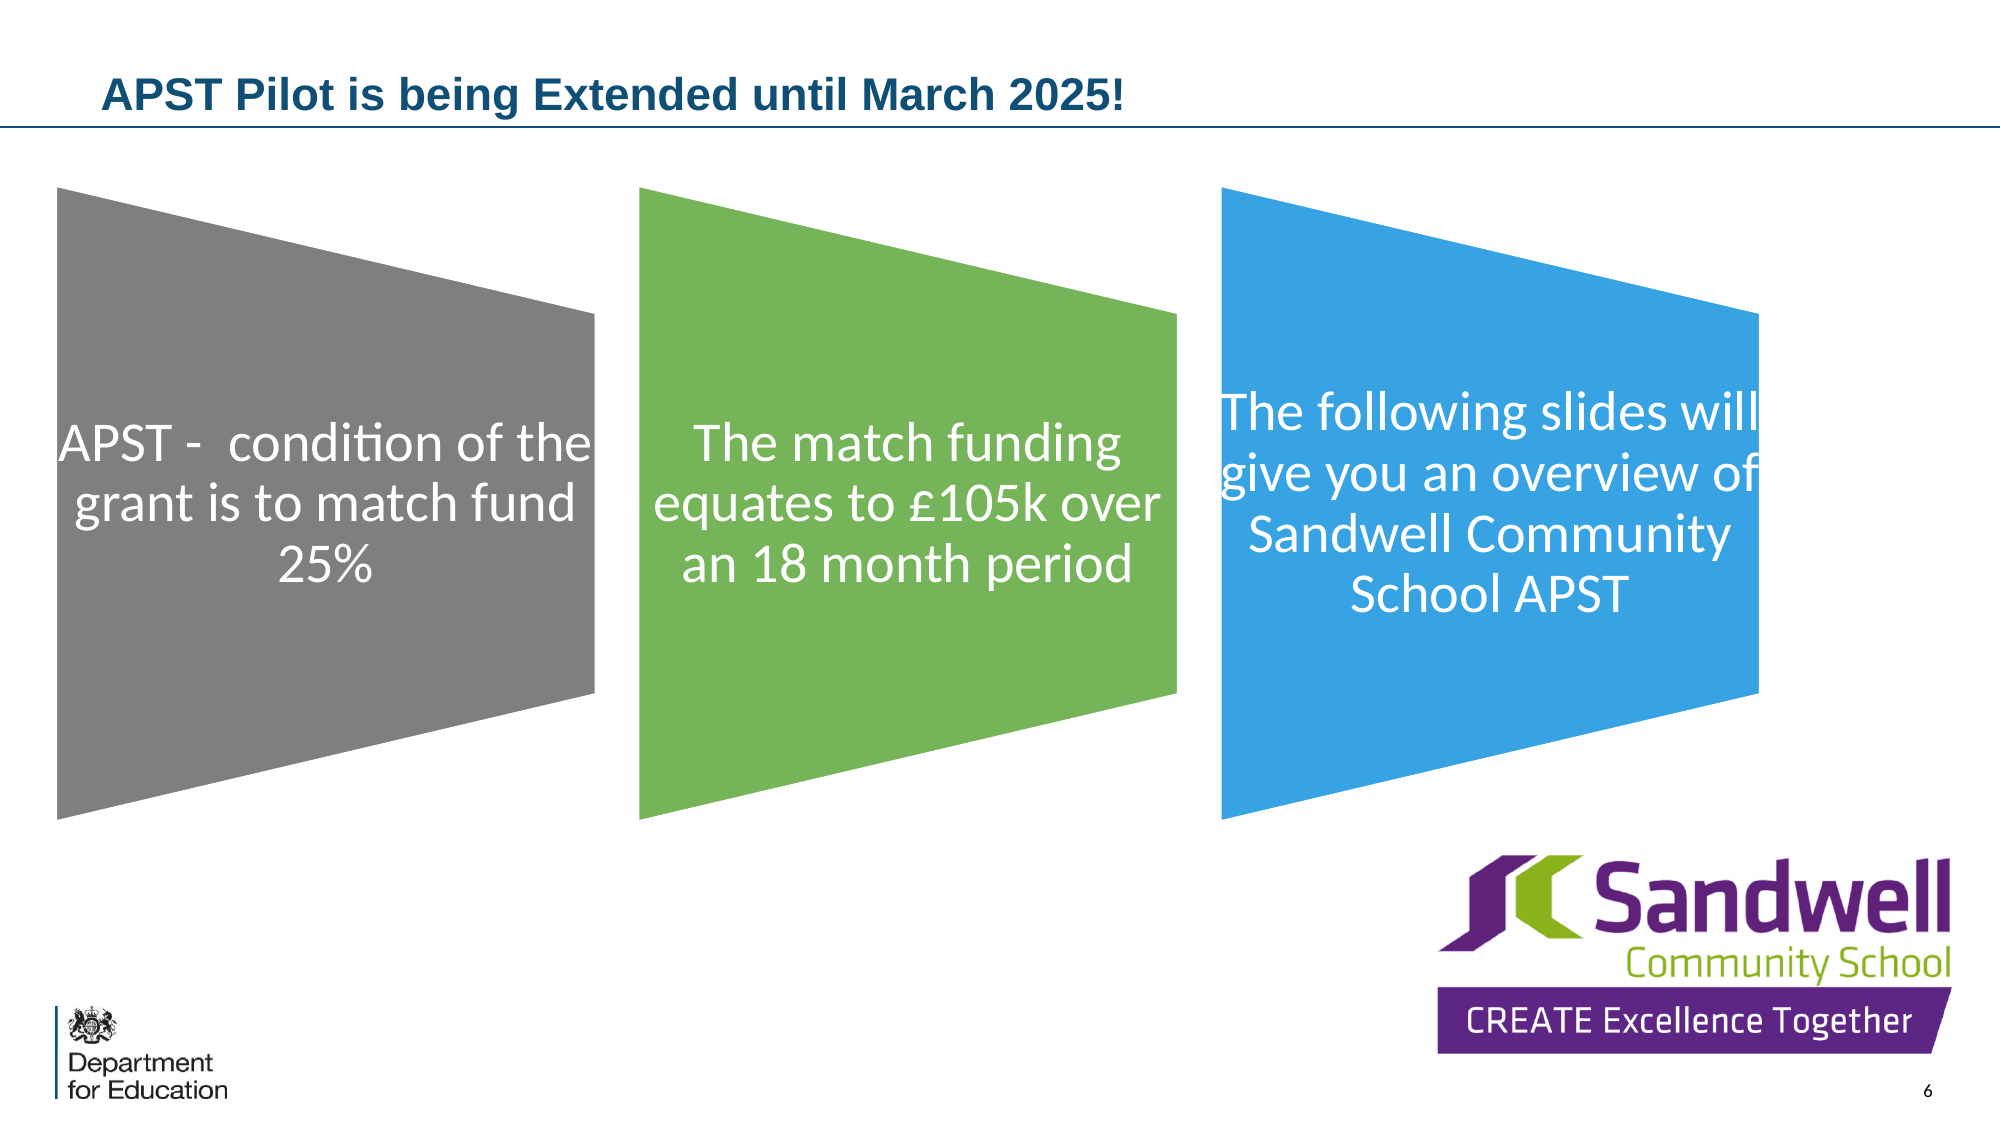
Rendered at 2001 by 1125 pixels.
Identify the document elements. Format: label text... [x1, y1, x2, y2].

picture [1437, 855, 1952, 1054]
title APST Pilot is being Extended until March 2025! [85, 19, 1917, 128]
picture [55, 1006, 227, 1099]
slide_number 6 [1888, 1077, 1968, 1103]
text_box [54, 184, 1762, 823]
